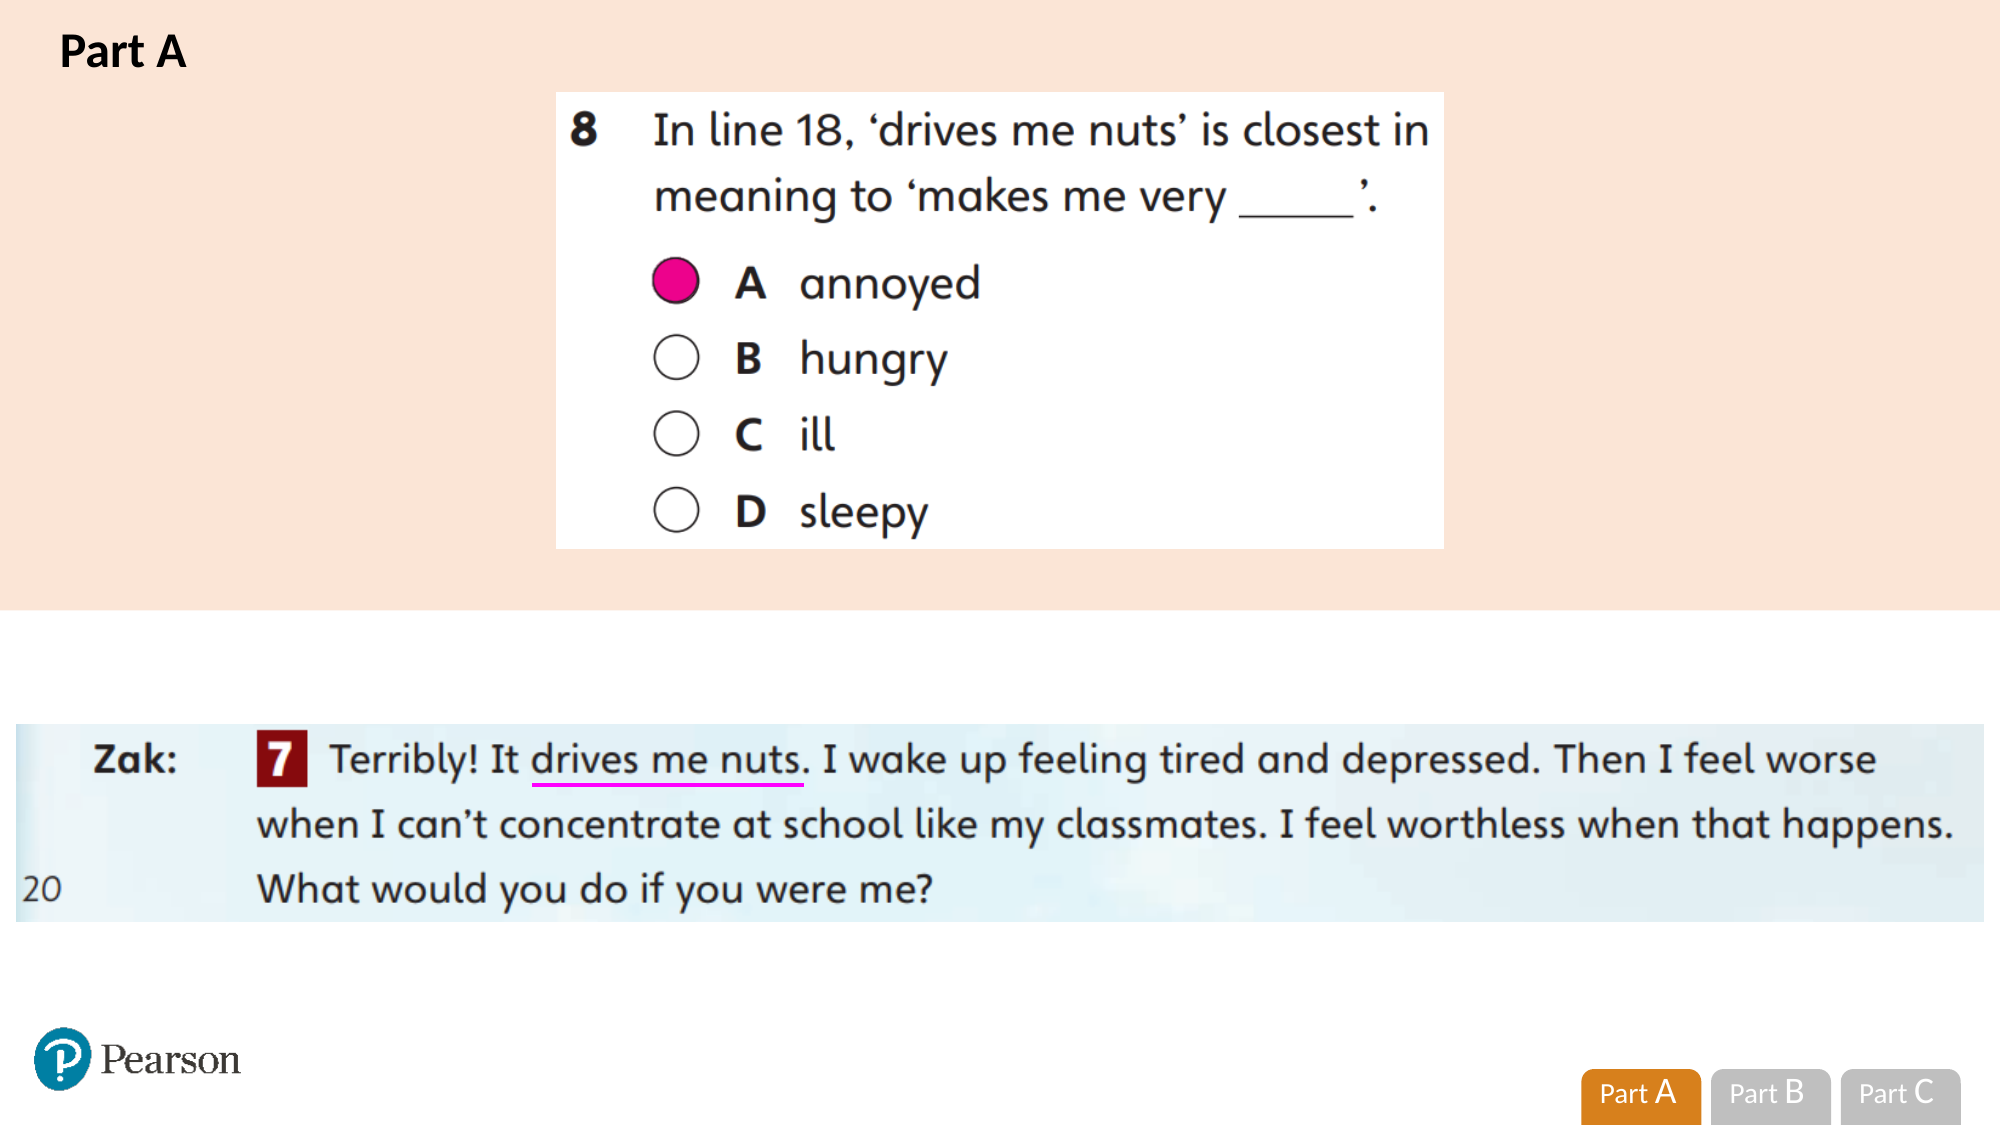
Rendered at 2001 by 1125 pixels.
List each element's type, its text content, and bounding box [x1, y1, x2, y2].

text_box Part C [1839, 1067, 1963, 1125]
text_box Part A [45, 10, 326, 85]
text_box Part B [1709, 1067, 1833, 1125]
picture [6, 999, 269, 1119]
text_box Part A [1579, 1067, 1703, 1125]
text_box [0, 0, 2000, 611]
picture [556, 92, 1444, 549]
picture [16, 724, 1984, 922]
